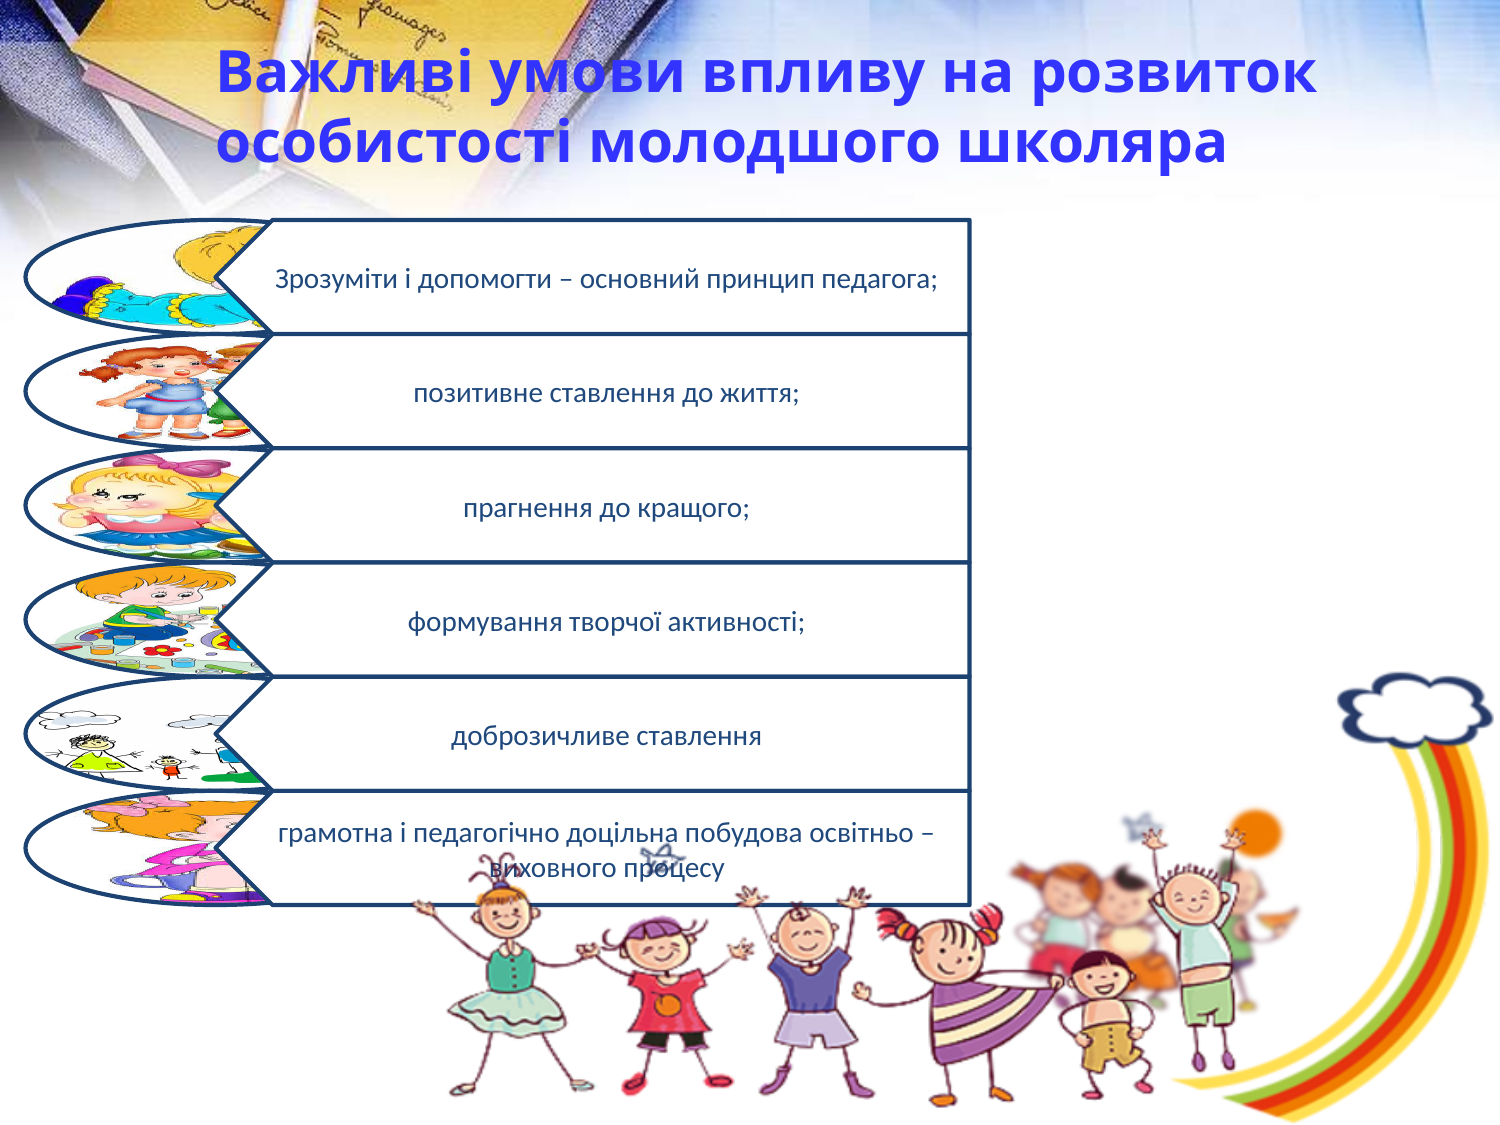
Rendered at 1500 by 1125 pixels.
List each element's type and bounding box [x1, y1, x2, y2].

picture [0, 0, 1500, 1125]
text_box [25, 219, 1160, 906]
